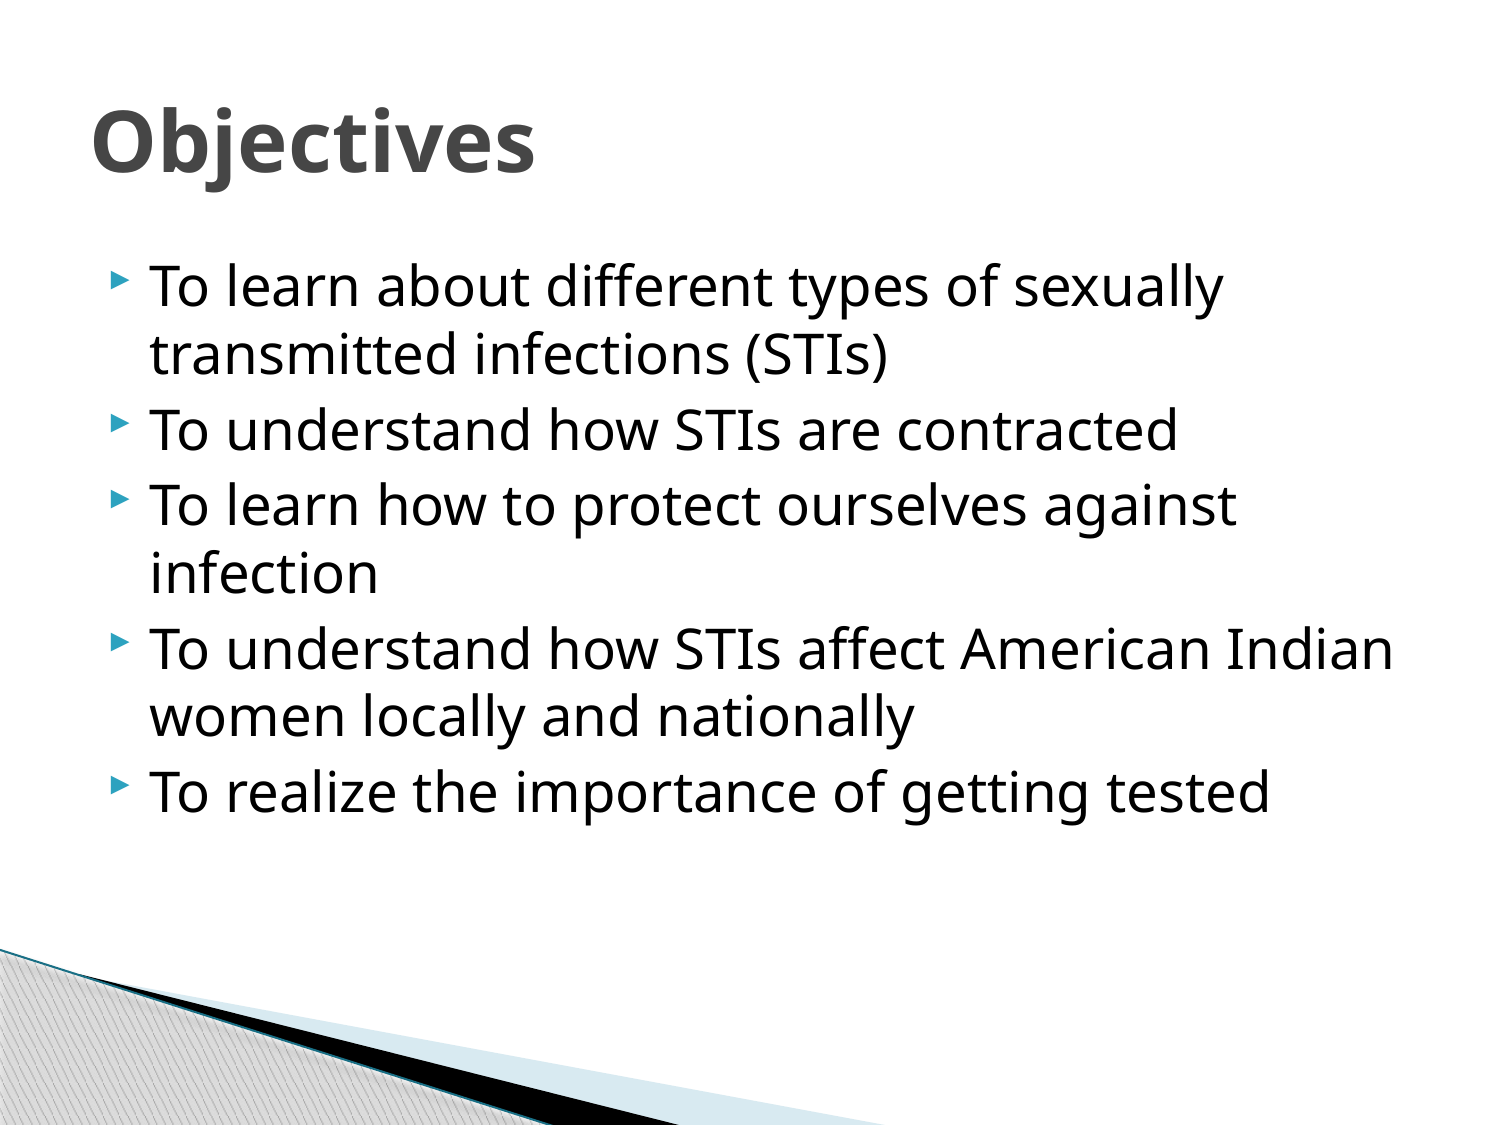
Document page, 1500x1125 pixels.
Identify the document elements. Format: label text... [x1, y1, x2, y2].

title Objectives [75, 45, 1425, 233]
list To learn about different types of sexually transmitted infections (STIs) To understand how STIs are contracted To learn how to protect ourselves against infection To understand how STIs affect American Indian women locally and nationally To realize the importance of getting tested [75, 243, 1425, 986]
